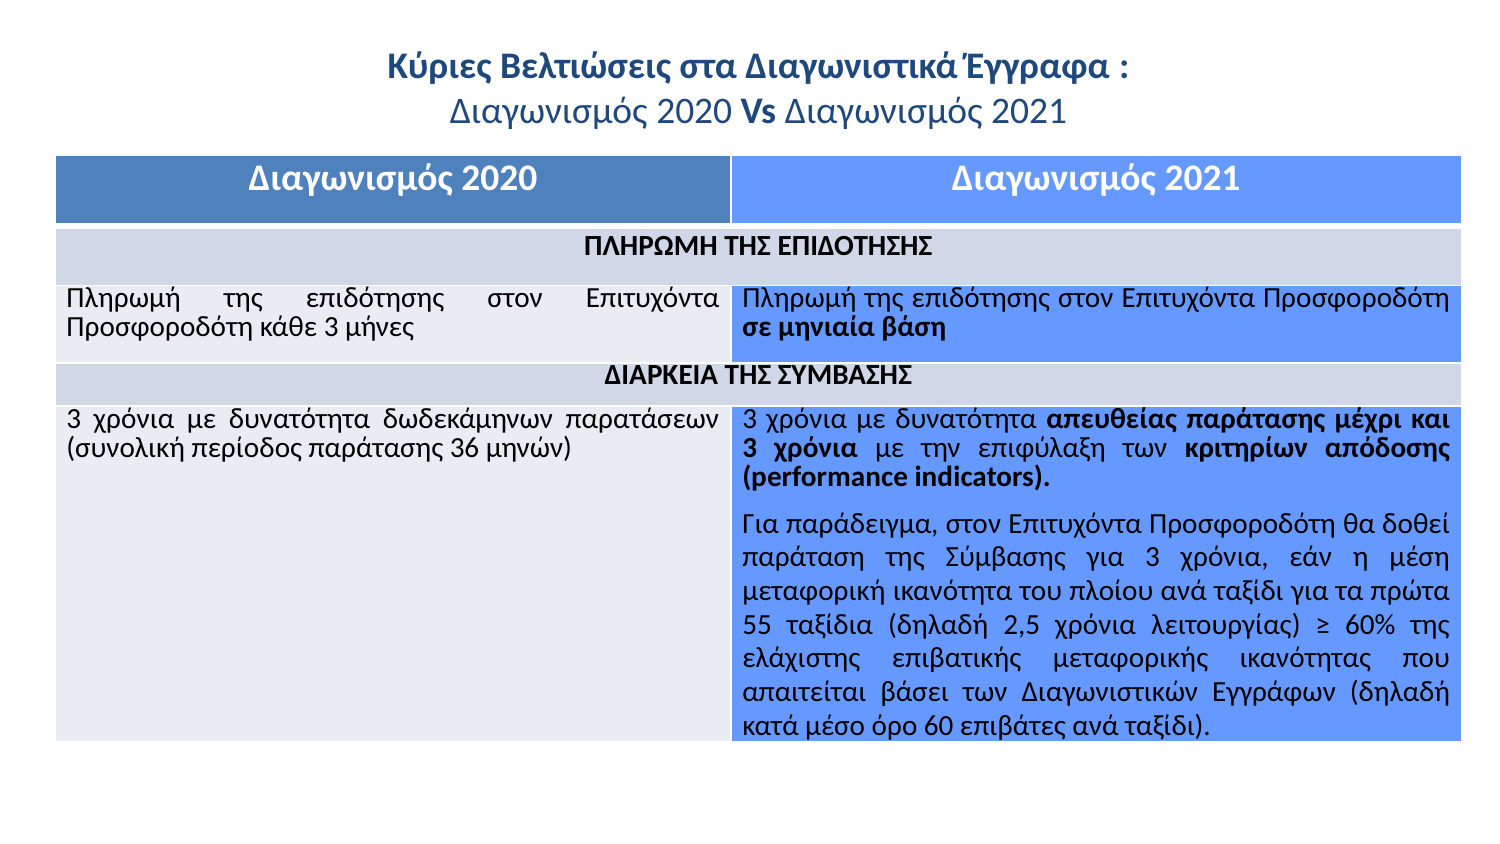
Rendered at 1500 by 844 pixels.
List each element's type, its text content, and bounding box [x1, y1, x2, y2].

table_cell 3 χρόνια με δυνατότητα απευθείας παράτασης μέχρι και 3 χρόνια με την επιφύλαξη των κριτηρίων απόδοσης (performance indicators). Για παράδειγμα, στον Επιτυχόντα Προσφοροδότη θα δοθεί παράταση της Σύμβασης για 3 χρόνια, εάν η μέση μεταφορική ικανότητα του πλοίου ανά ταξίδι για τα πρώτα 55 ταξίδια (δηλαδή 2,5 χρόνια λειτουργίας) ≥ 60% της ελάχιστης επιβατικής μεταφορικής ικανότητας που απαιτείται βάσει των Διαγωνιστικών Εγγράφων (δηλαδή κατά μέσο όρο 60 επιβάτες ανά ταξίδι). [732, 407, 1461, 741]
table_cell ΠΛΗΡΩΜΗ ΤΗΣ ΕΠΙΔΟΤΗΣΗΣ [56, 229, 1461, 285]
table_cell Πληρωμή της επιδότησης στον Επιτυχόντα Προσφοροδότη κάθε 3 μήνες [56, 286, 730, 362]
table_header Διαγωνισμός 2020 [56, 156, 730, 223]
table_header Διαγωνισμός 2021 [732, 156, 1461, 223]
table_cell 3 χρόνια με δυνατότητα δωδεκάμηνων παρατάσεων (συνολική περίοδος παράτασης 36 μηνών) [56, 407, 730, 741]
title Κύριες Βελτιώσεις στα Διαγωνιστικά Έγγραφα : Διαγωνισμός 2020 Vs Διαγωνισμός 2021 [75, 15, 1442, 154]
table_cell Πληρωμή της επιδότησης στον Επιτυχόντα Προσφοροδότη σε μηνιαία βάση [732, 286, 1461, 362]
table_cell ΔΙΑΡΚΕΙΑ ΤΗΣ ΣΥΜΒΑΣΗΣ [56, 364, 1461, 405]
